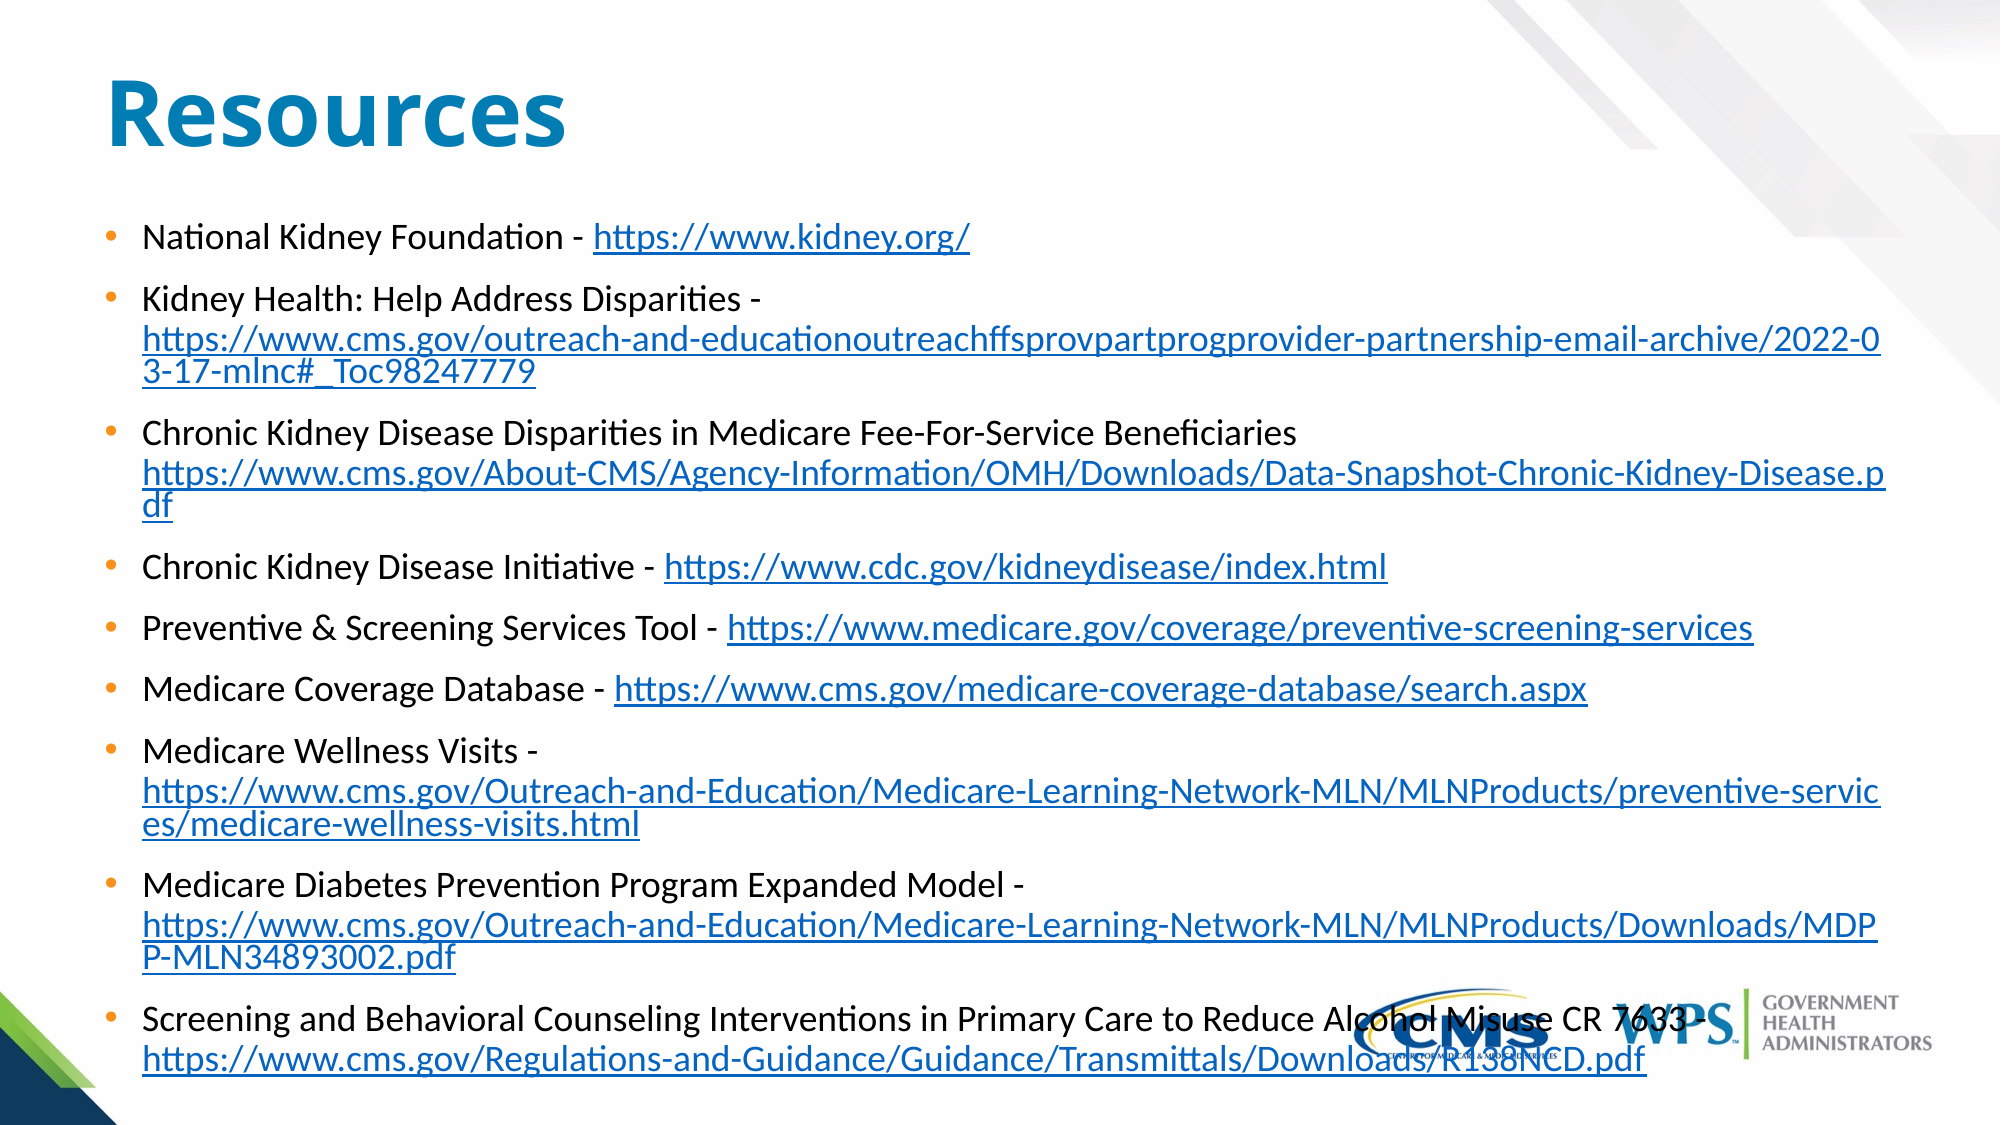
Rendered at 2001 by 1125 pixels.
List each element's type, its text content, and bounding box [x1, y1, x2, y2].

title Resources [89, 59, 1613, 179]
list National Kidney Foundation - https://www.kidney.org/ Kidney Health: Help Address Disparities - https://www.cms.gov/outreach-and-educationoutreachffsprovpartprogprovider-partnership-email-archive/2022-03-17-mlnc#_Toc98247779 Chronic Kidney Disease Disparities in Medicare Fee-For-Service Beneficiaries https://www.cms.gov/About-CMS/Agency-Information/OMH/Downloads/Data-Snapshot-Chronic-Kidney-Disease.pdf Chronic Kidney Disease Initiative - https://www.cdc.gov/kidneydisease/index.html Preventive & Screening Services Tool - https://www.medicare.gov/coverage/preventive-screening-services Medicare Coverage Database - https://www.cms.gov/medicare-coverage-database/search.aspx Medicare Wellness Visits - https://www.cms.gov/Outreach-and-Education/Medicare-Learning-Network-MLN/MLNProducts/preventive-services/medicare-wellness-visits.html Medicare Diabetes Prevention Program Expanded Model - https://www.cms.gov/Outreach-and-Education/Medicare-Learning-Network-MLN/MLNProducts/Downloads/MDPP-MLN34893002.pdf Screening and Behavioral Counseling Interventions in Primary Care to Reduce Alcohol Misuse CR 7633 - https://www.cms.gov/Regulations-and-Guidance/Guidance/Transmittals/Downloads/R138NCD.pdf [89, 210, 1906, 982]
picture [0, 0, 2000, 1125]
